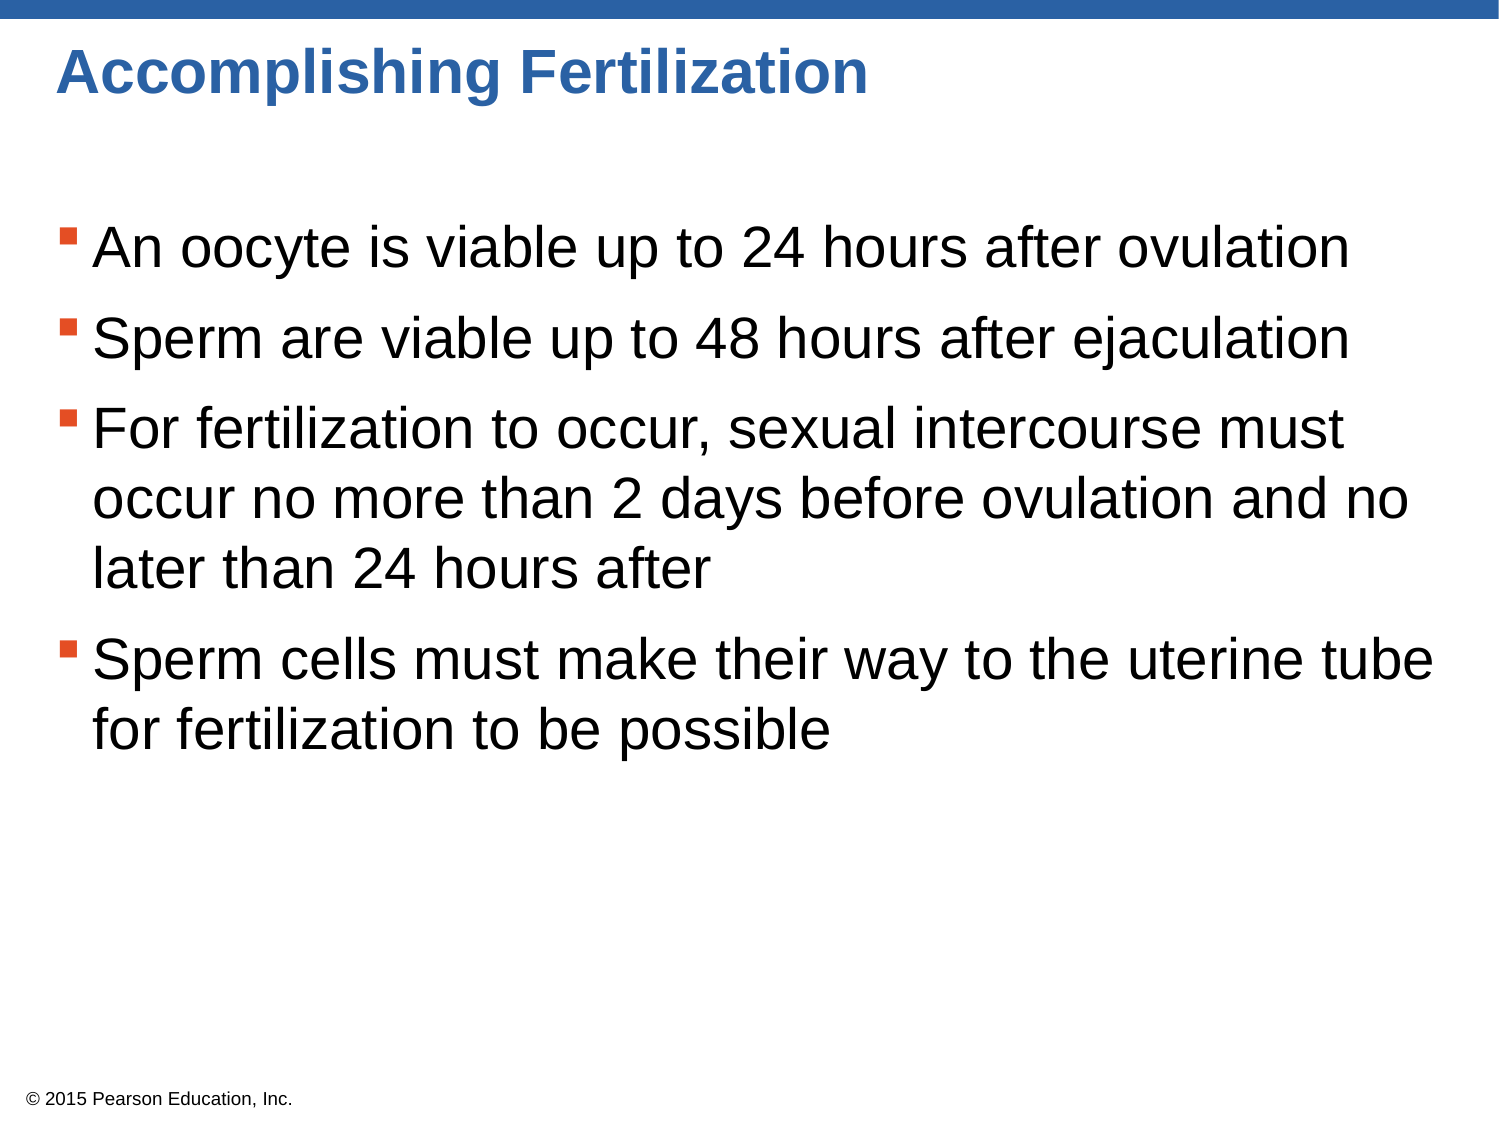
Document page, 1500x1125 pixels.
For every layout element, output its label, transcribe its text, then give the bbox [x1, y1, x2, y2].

list An oocyte is viable up to 24 hours after ovulation Sperm are viable up to 48 hours after ejaculation For fertilization to occur, sexual intercourse must occur no more than 2 days before ovulation and no later than 24 hours after Sperm cells must make their way to the uterine tube for fertilization to be possible [40, 201, 1460, 1060]
footer © 2015 Pearson Education, Inc. [11, 1076, 518, 1121]
title Accomplishing Fertilization [40, 31, 1460, 189]
